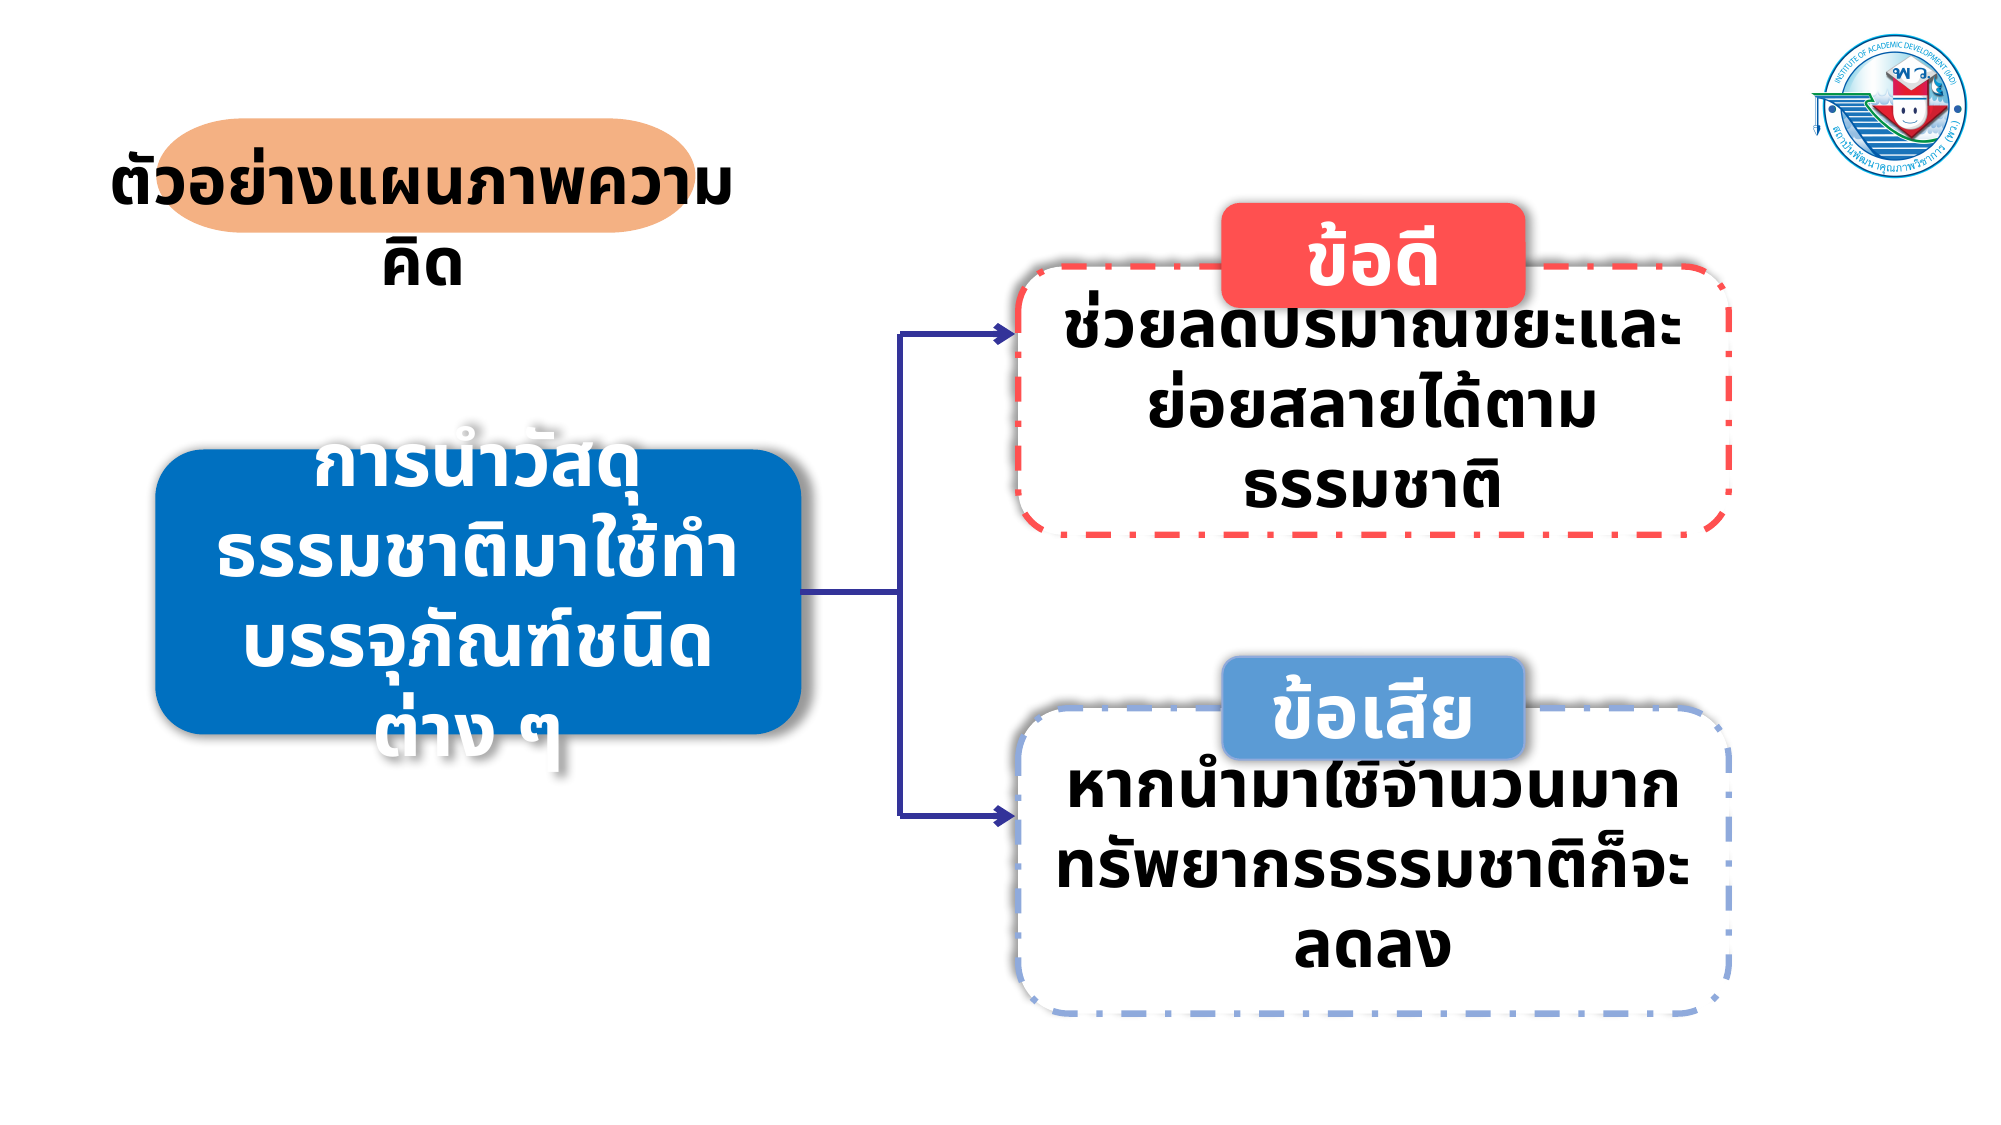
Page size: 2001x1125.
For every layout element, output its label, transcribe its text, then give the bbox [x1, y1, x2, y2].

text_box ช่วยลดปริมาณขยะและย่อยสลายได้ตามธรรมชาติ [1018, 266, 1729, 535]
text_box ข้อเสีย [1222, 656, 1525, 760]
text_box การนำวัสดุธรรมชาติมาใช้ทำบรรจุภัณฑ์ชนิดต่าง ๆ [156, 450, 801, 734]
text_box ข้อดี [1222, 203, 1525, 307]
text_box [900, 333, 1016, 816]
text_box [92, 118, 754, 233]
picture [1809, 32, 1969, 180]
text_box หากนำมาใช้จำนวนมากทรัพยากรธรรมชาติก็จะลดลง [1018, 708, 1729, 1014]
